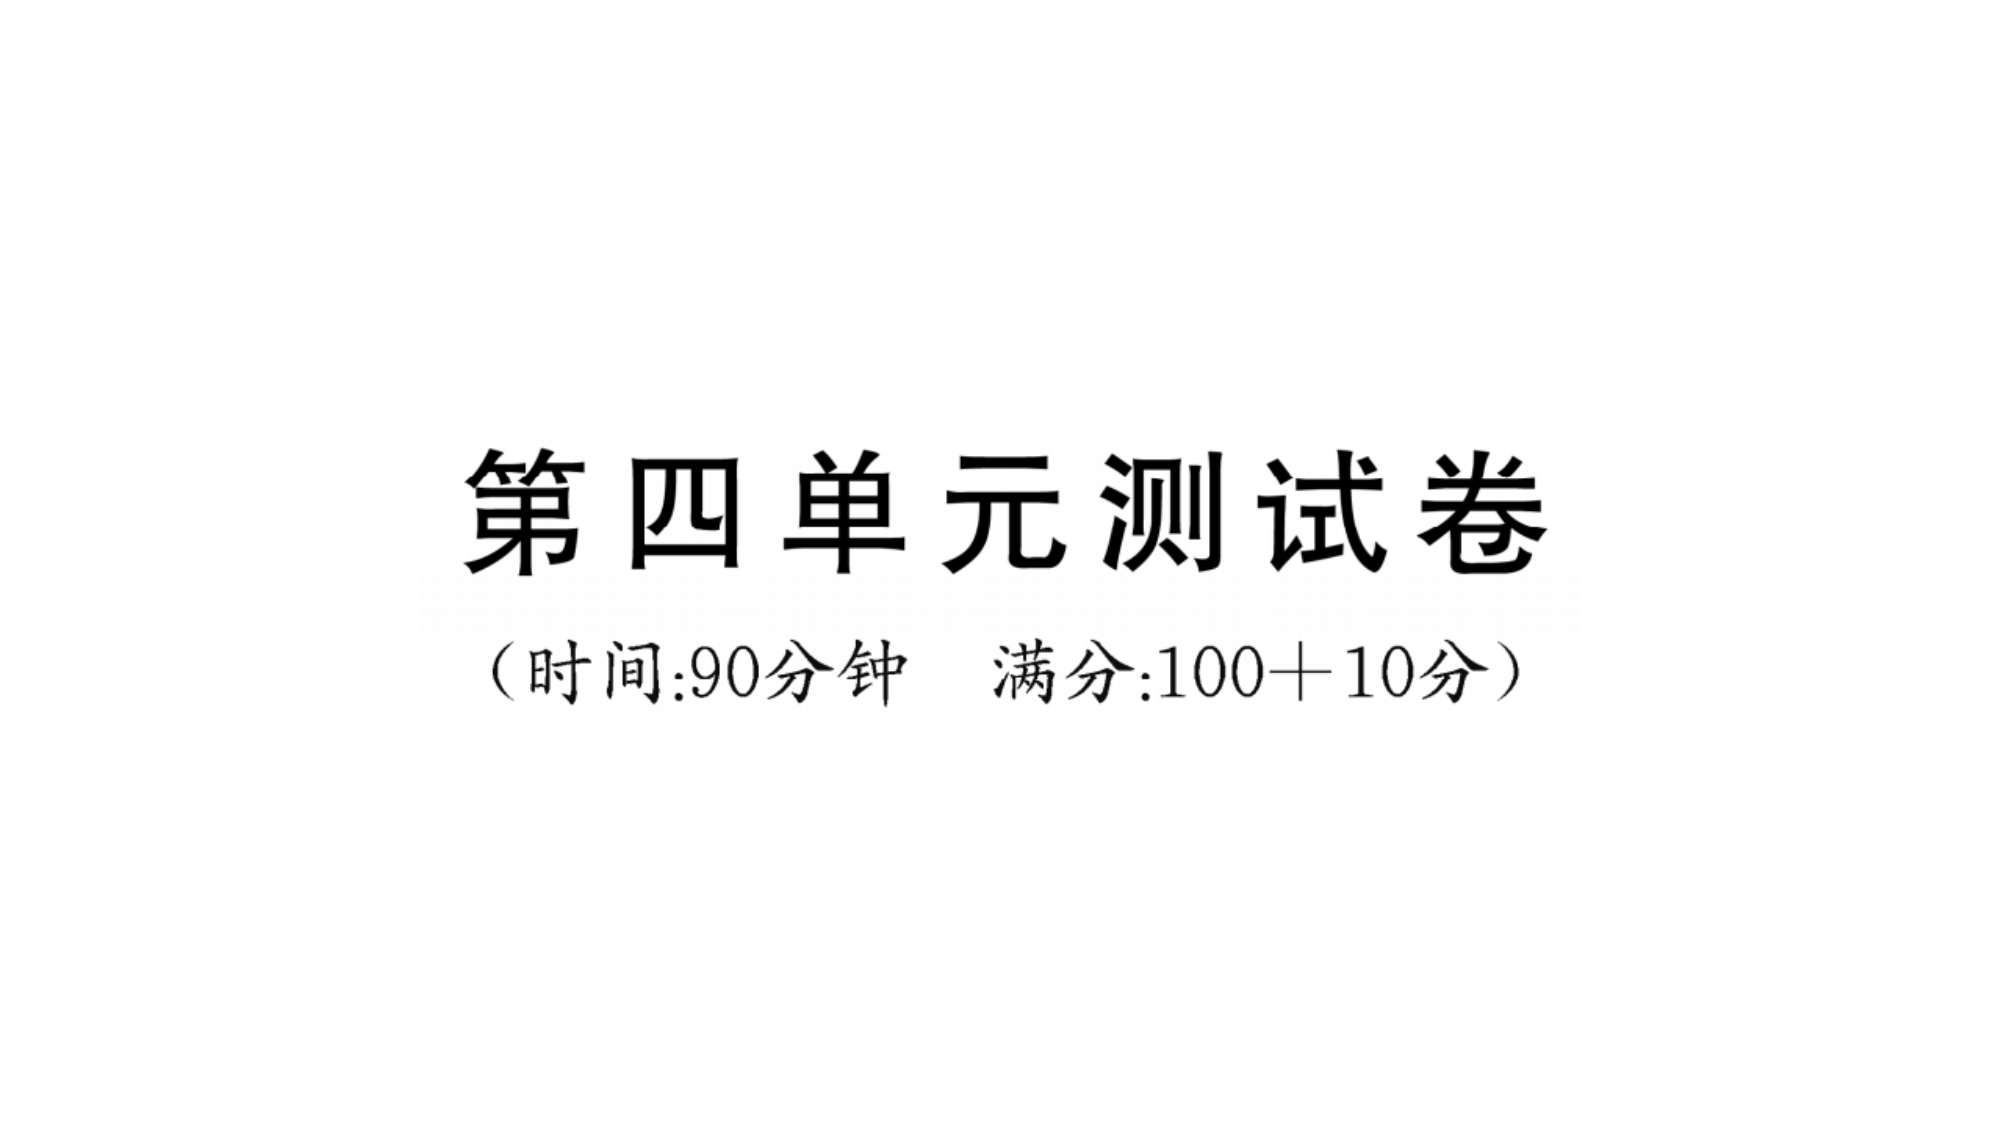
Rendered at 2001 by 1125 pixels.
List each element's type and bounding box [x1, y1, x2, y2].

picture [421, 397, 1579, 728]
